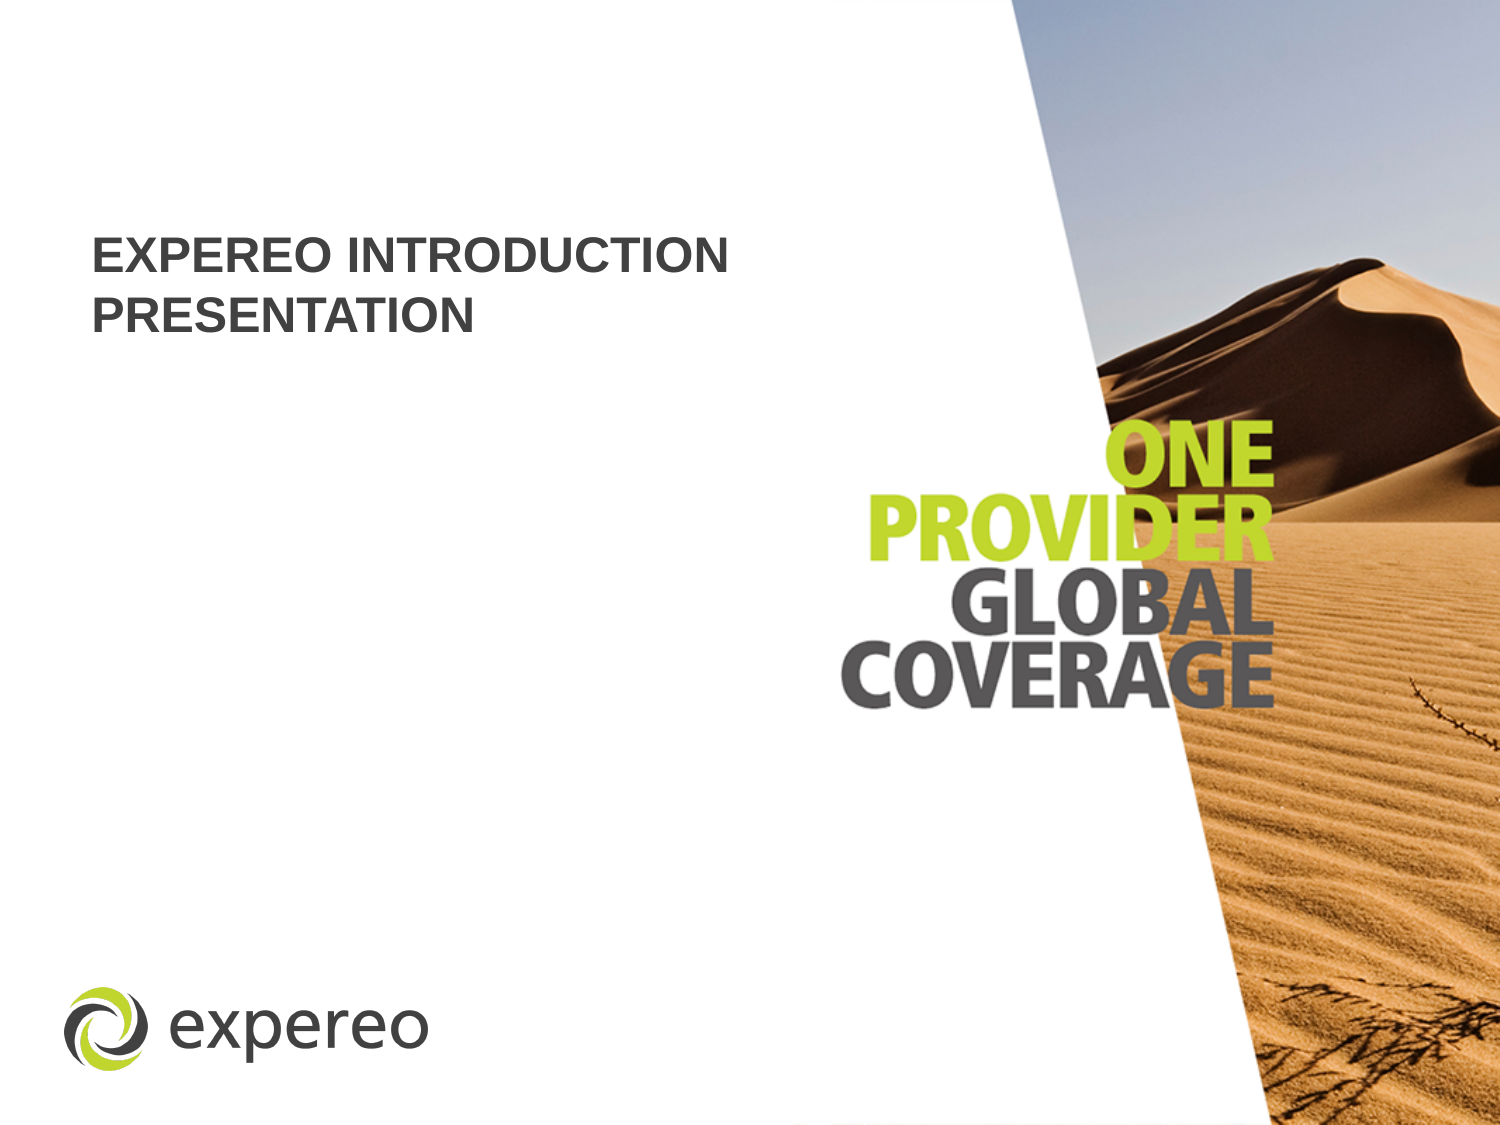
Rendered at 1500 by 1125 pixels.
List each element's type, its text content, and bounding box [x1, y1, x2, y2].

picture [794, 0, 1500, 1125]
title Expereo Introduction presentation [76, 208, 892, 453]
picture [64, 987, 428, 1071]
